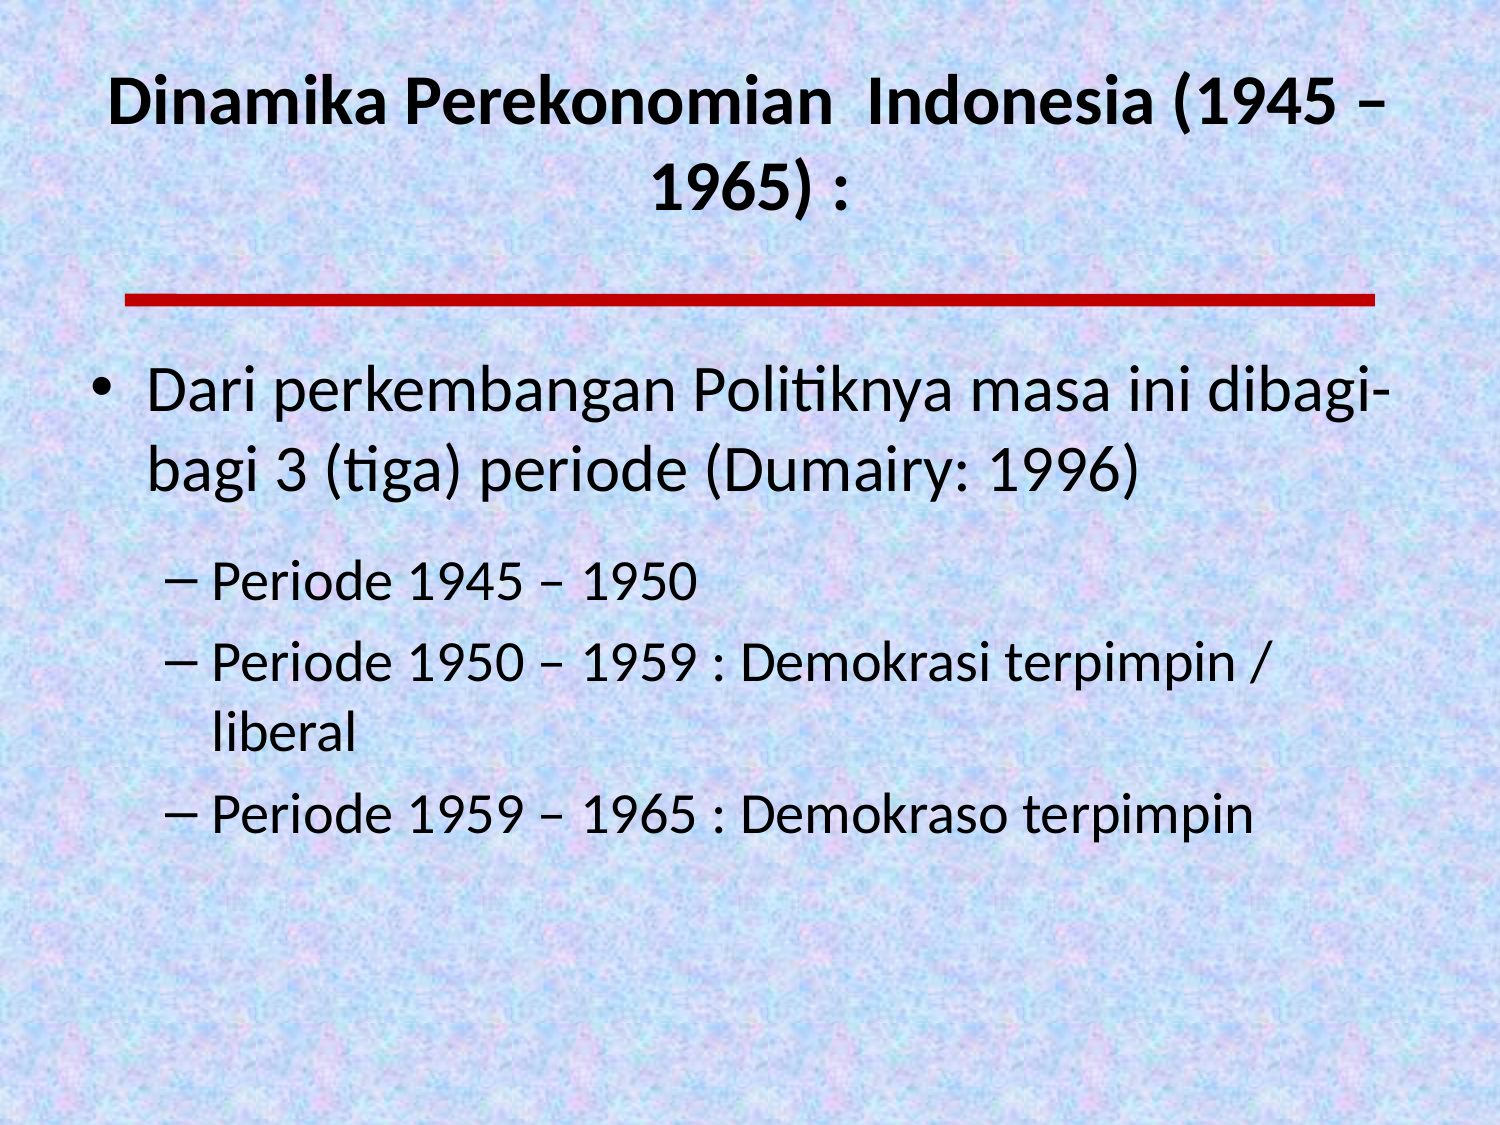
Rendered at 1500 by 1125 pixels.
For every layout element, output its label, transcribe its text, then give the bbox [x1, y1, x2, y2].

title Dinamika Perekonomian Indonesia (1945 – 1965) : [75, 45, 1425, 233]
list Dari perkembangan Politiknya masa ini dibagi-bagi 3 (tiga) periode (Dumairy: 1996) Periode 1945 – 1950 Periode 1950 – 1959 : Demokrasi terpimpin / liberal Periode 1959 – 1965 : Demokraso terpimpin [75, 337, 1425, 1080]
picture [0, 0, 1500, 1125]
